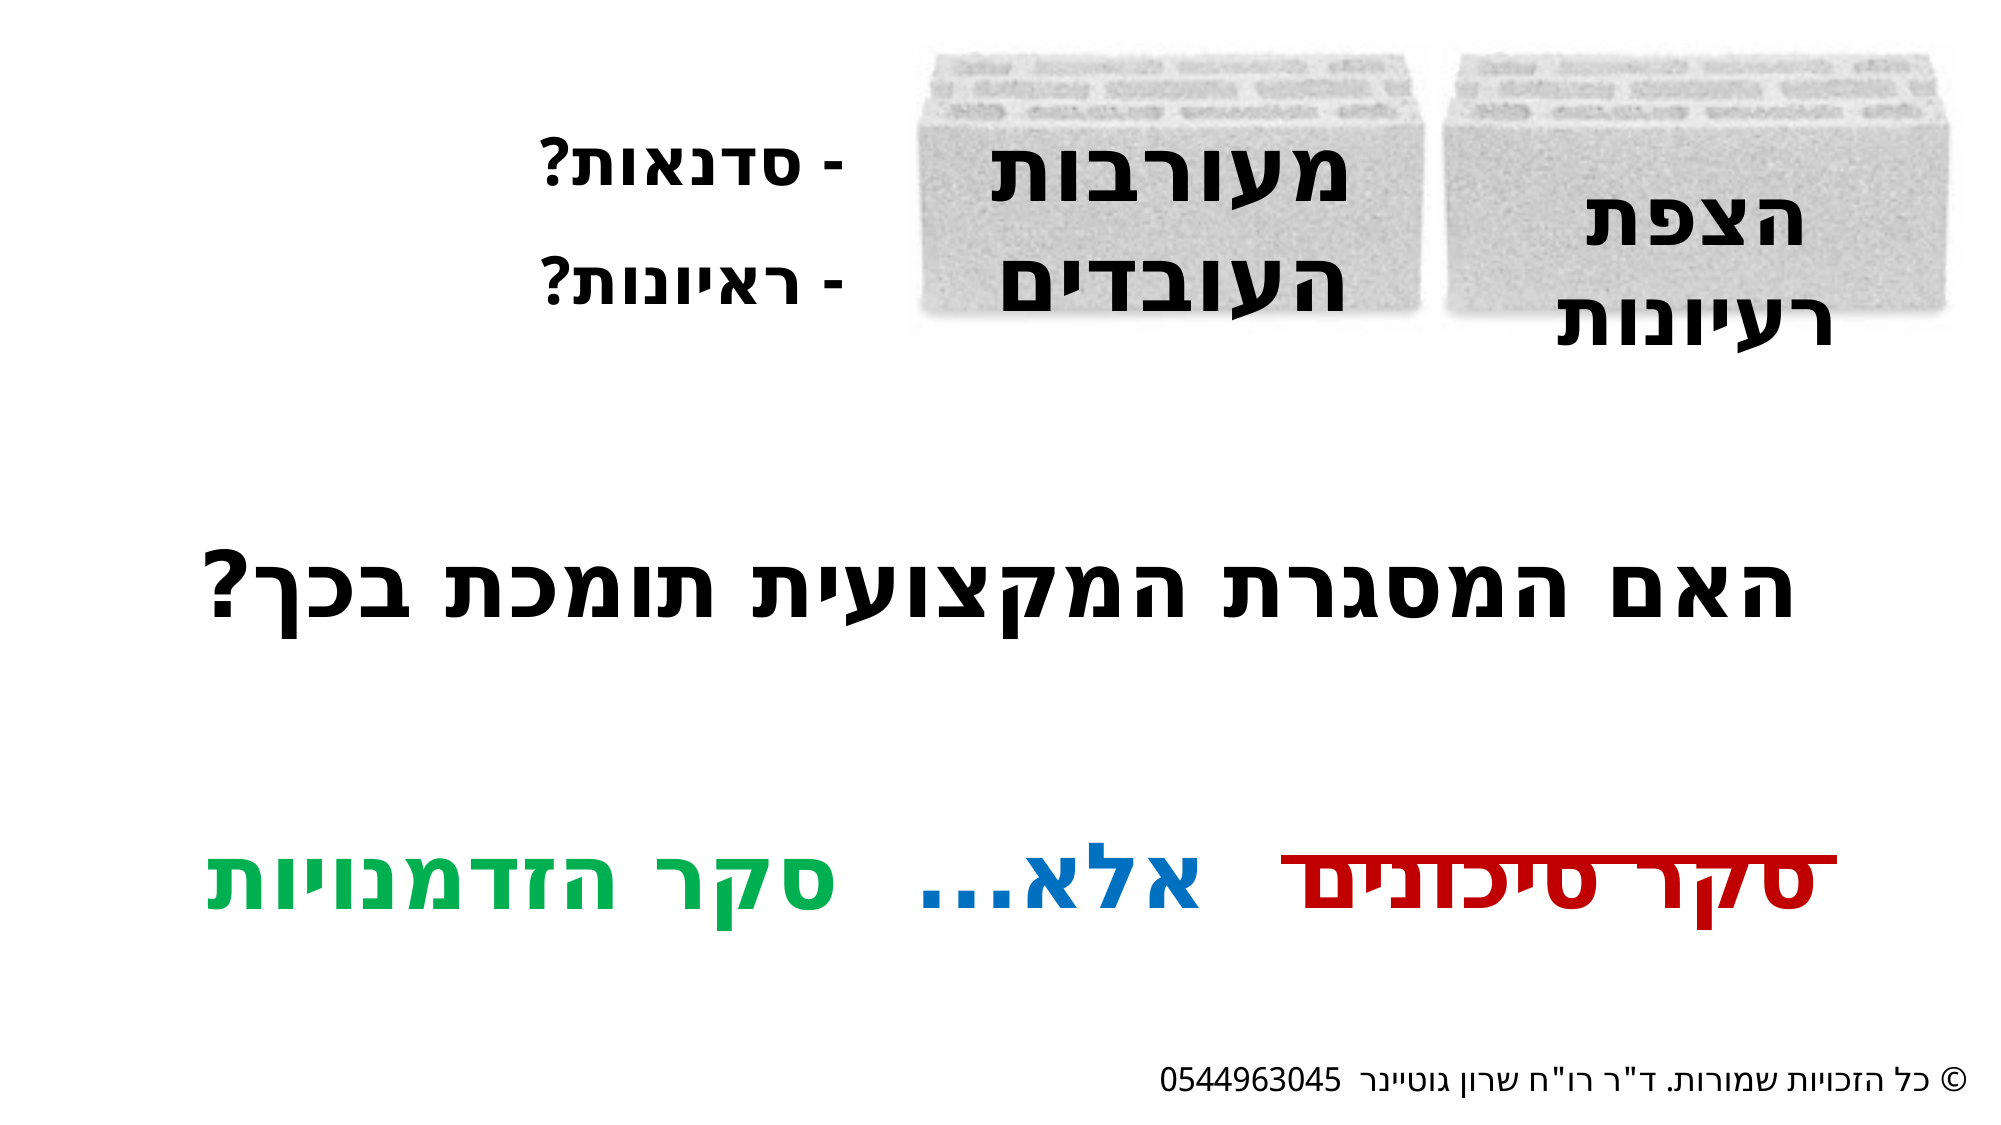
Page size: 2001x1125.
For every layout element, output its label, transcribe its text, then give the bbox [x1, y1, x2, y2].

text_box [1186, 754, 1930, 923]
text_box © כל הזכויות שמורות. ד"ר רו"ח שרון גוטיינר 0544963045 [1051, 1050, 1983, 1106]
text_box סקר הזדמנויות [110, 755, 854, 935]
text_box האם המסגרת המקצועית תומכת בכך? [0, 463, 2000, 644]
text_box אלא... [874, 754, 1249, 935]
text_box - סדנאות? - ראיונות? [469, 70, 861, 326]
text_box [902, 31, 1427, 354]
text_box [1427, 31, 1975, 354]
